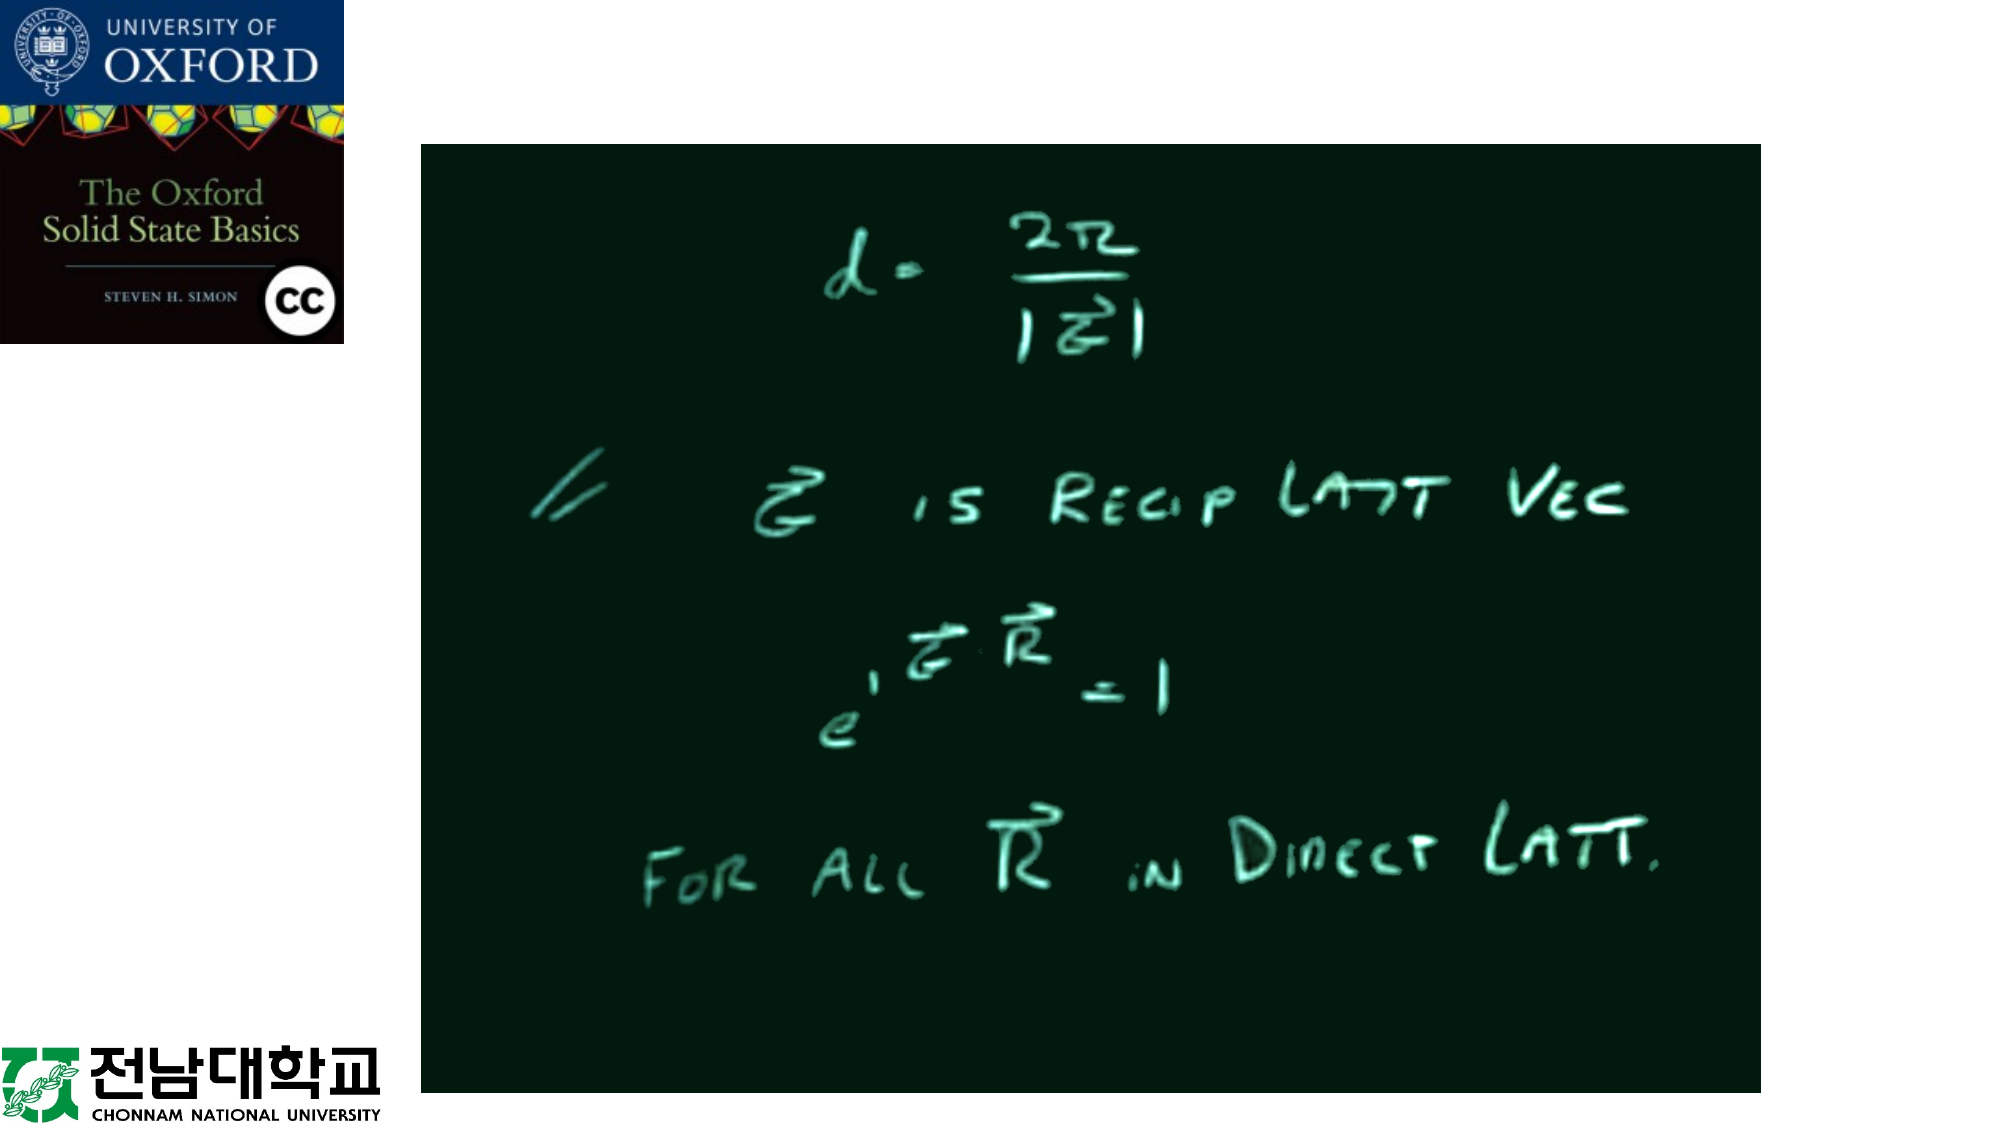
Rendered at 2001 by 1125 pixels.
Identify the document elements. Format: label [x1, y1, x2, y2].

picture [2, 1045, 381, 1123]
picture [421, 144, 1761, 1093]
picture [0, 0, 344, 344]
